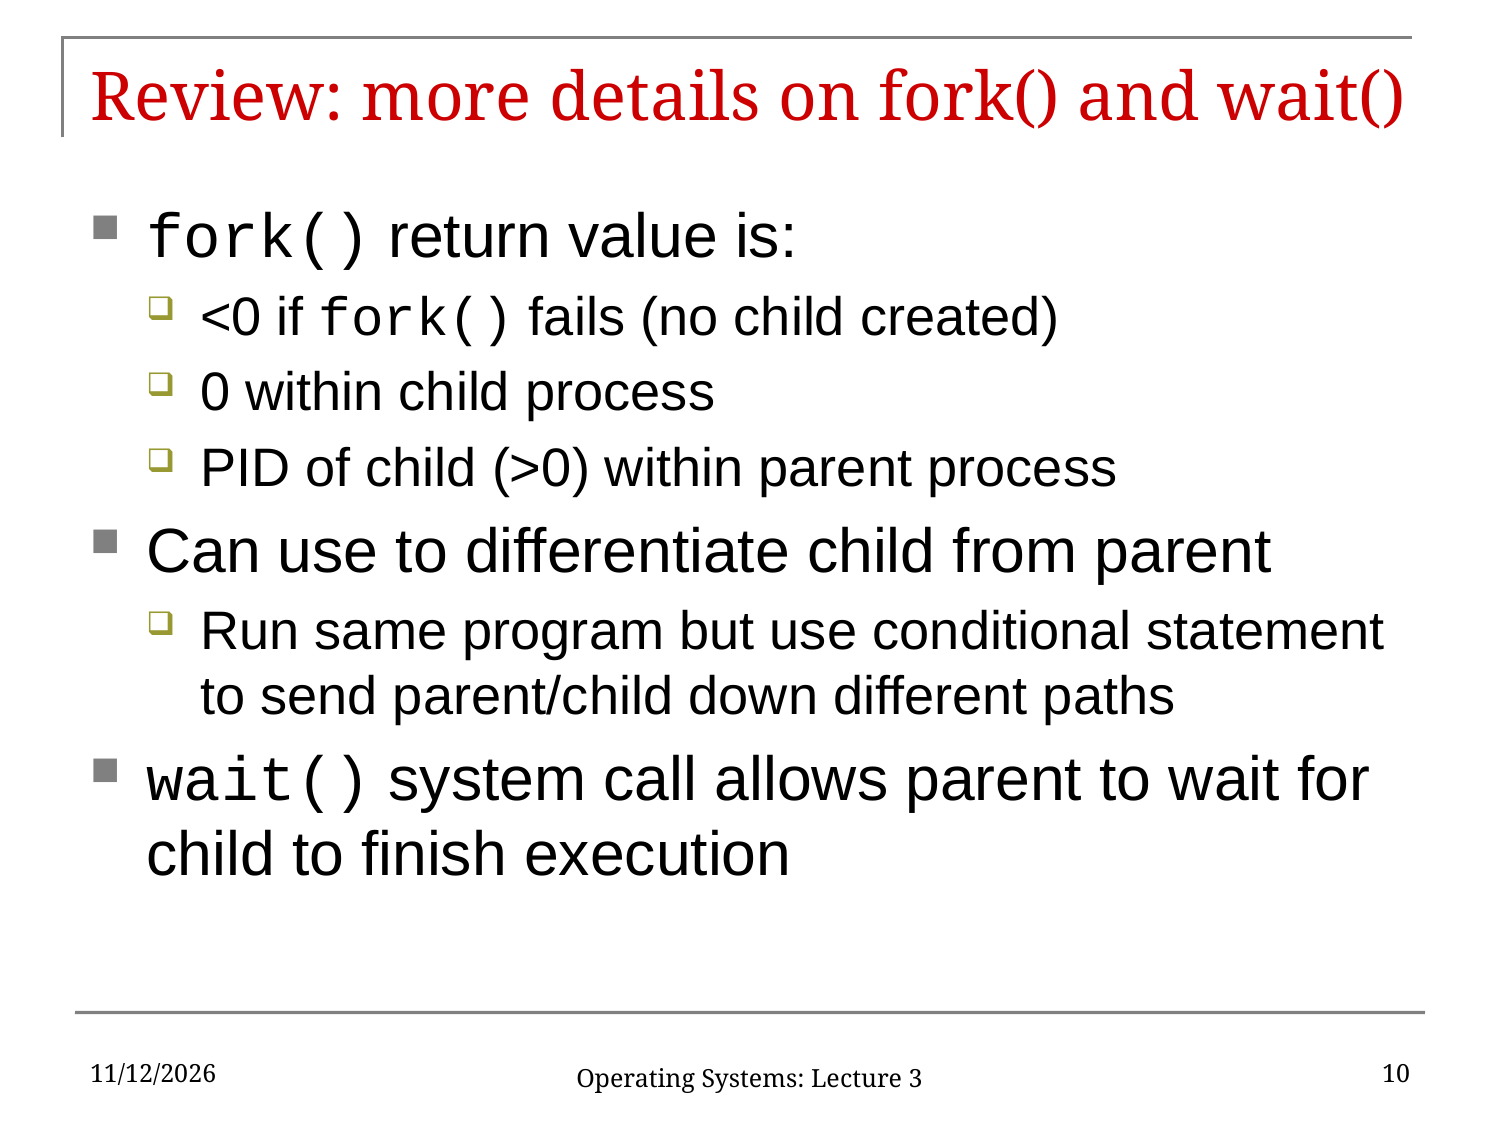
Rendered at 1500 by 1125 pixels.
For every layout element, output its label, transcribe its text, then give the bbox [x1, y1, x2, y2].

title Review: more details on fork() and wait() [75, 45, 1425, 163]
slide_number 10 [1074, 1023, 1426, 1100]
list fork() return value is: <0 if fork() fails (no child created) 0 within child process PID of child (>0) within parent process Can use to differentiate child from parent Run same program but use conditional statement to send parent/child down different paths wait() system call allows parent to wait for child to finish execution [75, 187, 1425, 1006]
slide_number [74, 1023, 426, 1100]
footer Operating Systems: Lecture 3 [512, 1024, 988, 1101]
